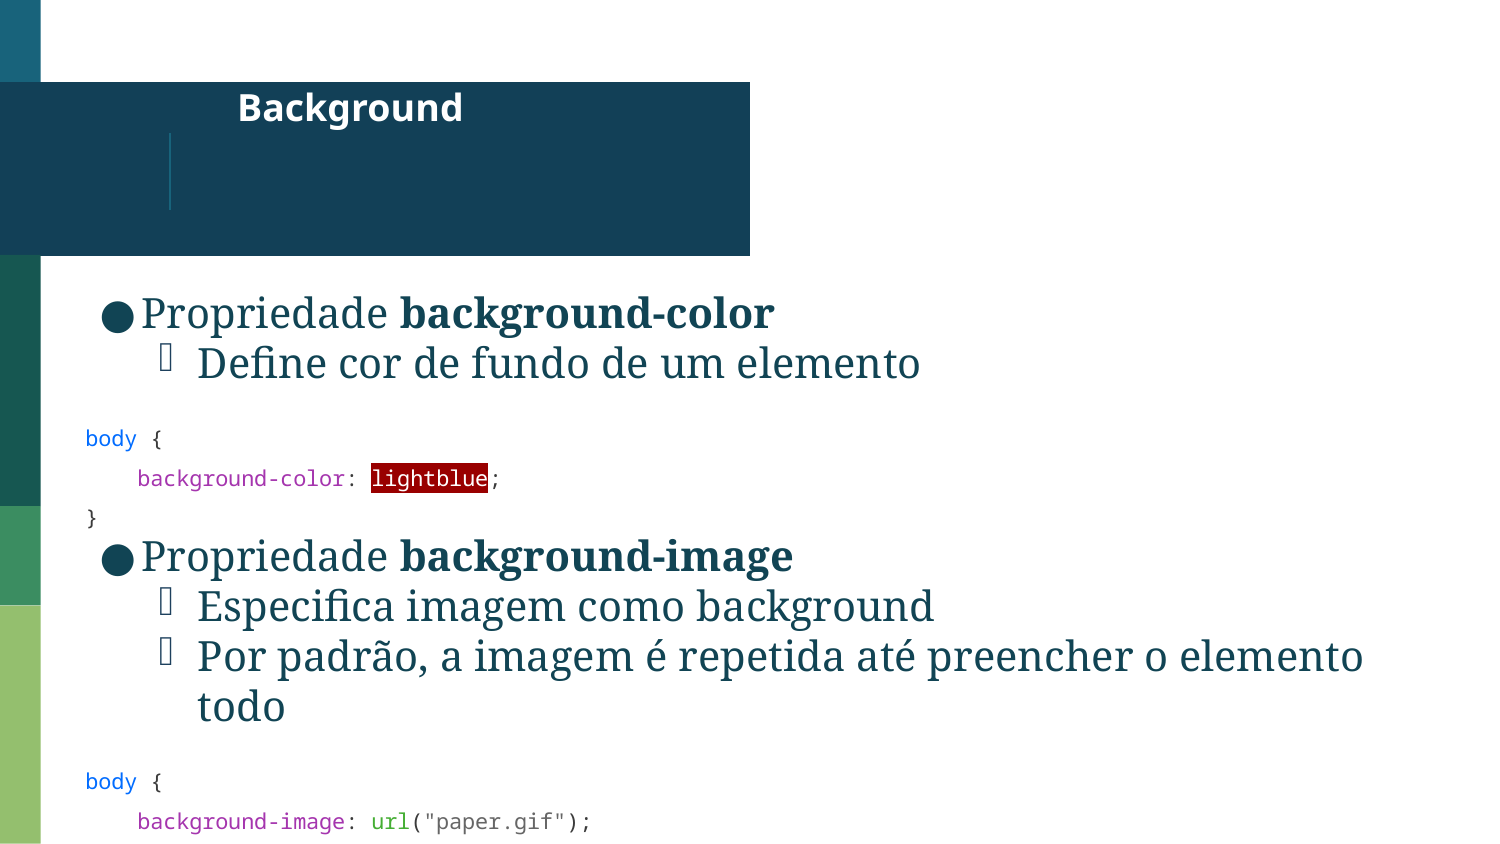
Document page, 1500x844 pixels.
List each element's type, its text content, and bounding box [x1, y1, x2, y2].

list Propriedade background-color Define cor de fundo de um elemento body { background-color: lightblue; } Propriedade background-image Especifica imagem como background Por padrão, a imagem é repetida até preencher o elemento todo body { background-image: url("paper.gif"); } [74, 275, 1405, 750]
title Background [225, 72, 1275, 174]
